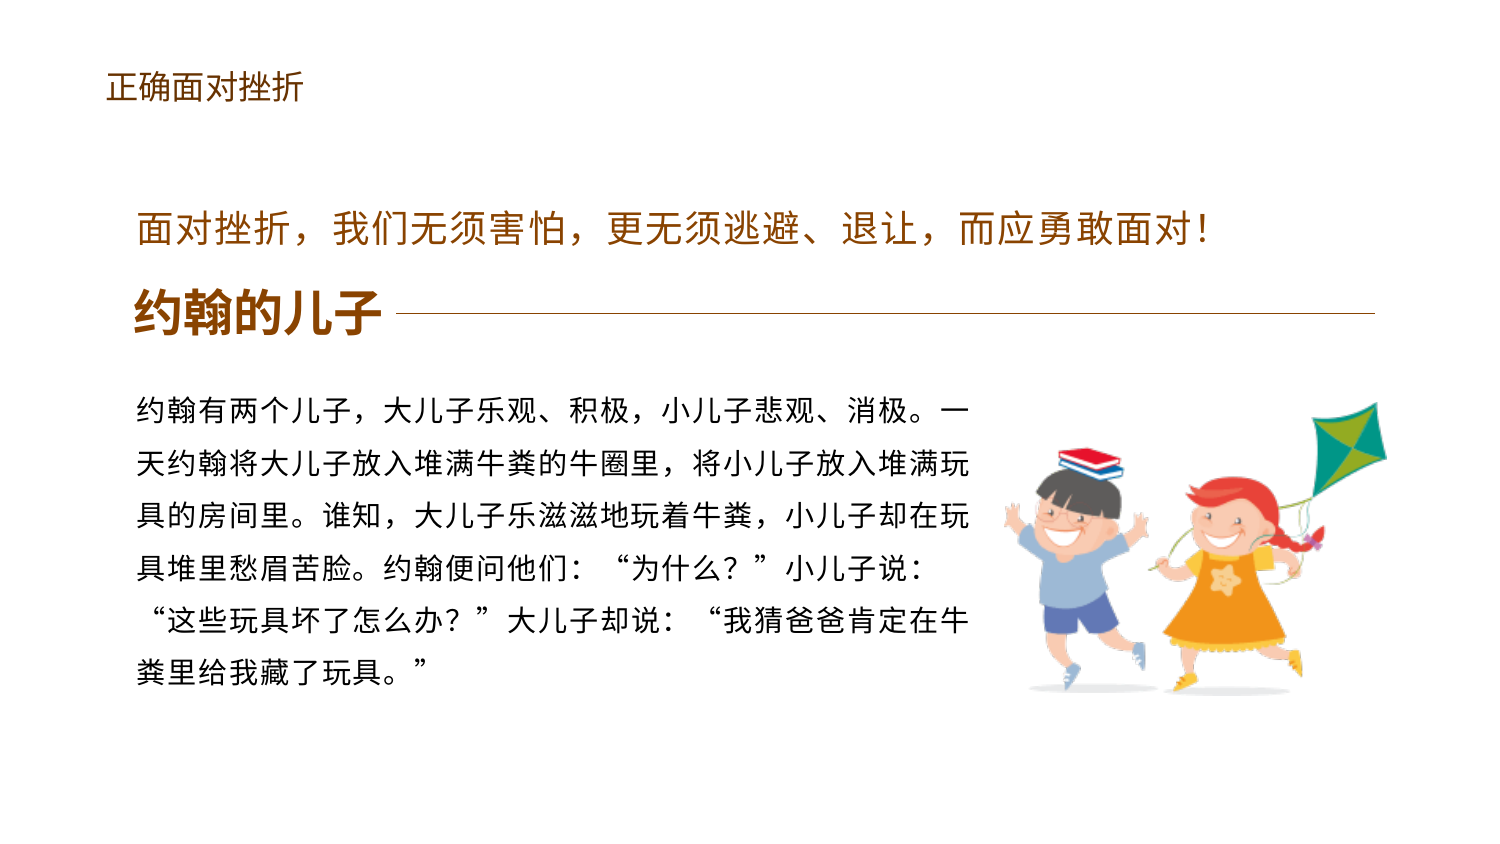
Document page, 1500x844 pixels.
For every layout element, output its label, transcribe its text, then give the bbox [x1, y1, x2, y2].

text_box 面对挫折，我们无须害怕，更无须逃避、退让，而应勇敢面对！ [121, 196, 1360, 258]
text_box 约翰的儿子 [118, 274, 431, 350]
text_box 约翰有两个儿子，大儿子乐观、积极，小儿子悲观、消极。一天约翰将大儿子放入堆满牛粪的牛圈里，将小儿子放入堆满玩具的房间里。谁知，大儿子乐滋滋地玩着牛粪，小儿子却在玩具堆里愁眉苦脸。约翰便问他们：“为什么？”小儿子说：“这些玩具坏了怎么办？”大儿子却说：“我猜爸爸肯定在牛粪里给我藏了玩具。” [121, 367, 998, 698]
picture [1004, 402, 1387, 696]
